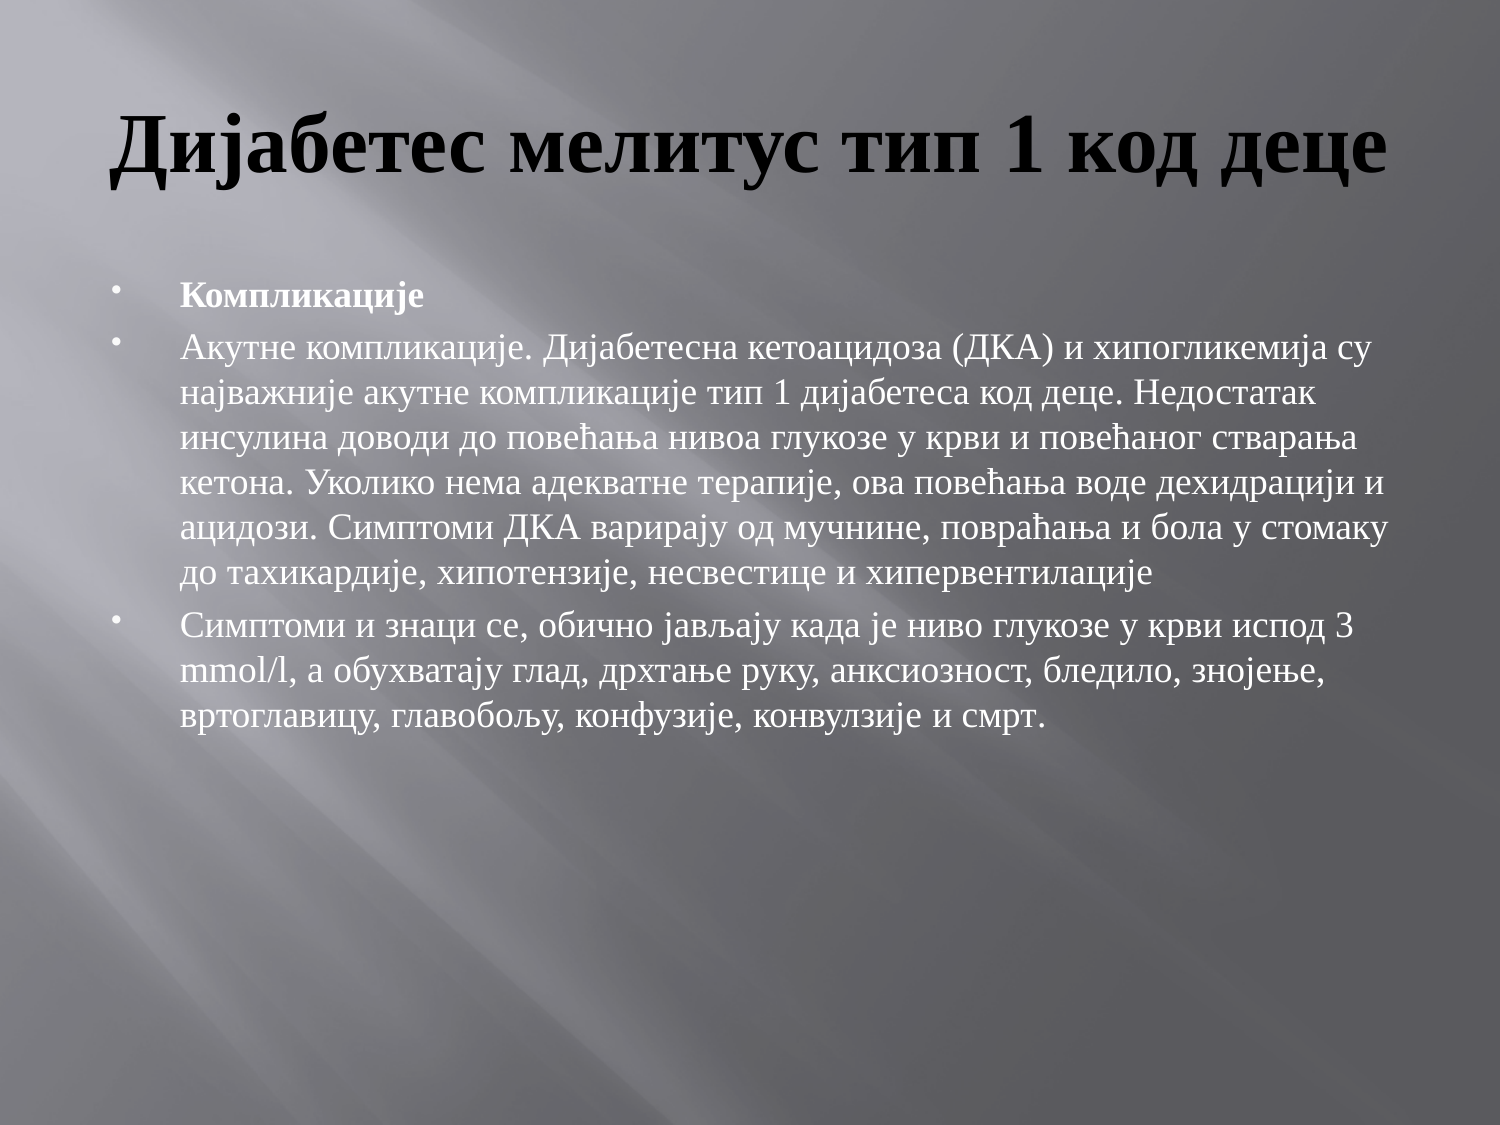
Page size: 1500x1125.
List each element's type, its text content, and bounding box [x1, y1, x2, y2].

list Компликације Акутне компликације. Дијабетесна кетоацидоза (ДКА) и хипогликемија су најважније акутне компликације тип 1 дијабетеса код деце. Недостатак инсулина доводи до повећања нивоа глукозе у крви и повећаног стварања кетона. Уколико нема адекватне терапије, ова повећања воде дехидрацији и ацидози. Симптоми ДКА варирају од мучнине, повраћања и бола у стомаку до тахикардије, хипотензије, несвестице и хипервентилације Симптоми и знаци се, обично јављају када је ниво глукозе у крви испод 3 mmol/l, а обухватају глад, дрхтање руку, анксиозност, бледило, знојење, вртоглавицу, главобољу, конфузије, конвулзије и смрт. [75, 262, 1425, 1035]
title Дијабетес мелитус тип 1 код деце [75, 45, 1425, 233]
